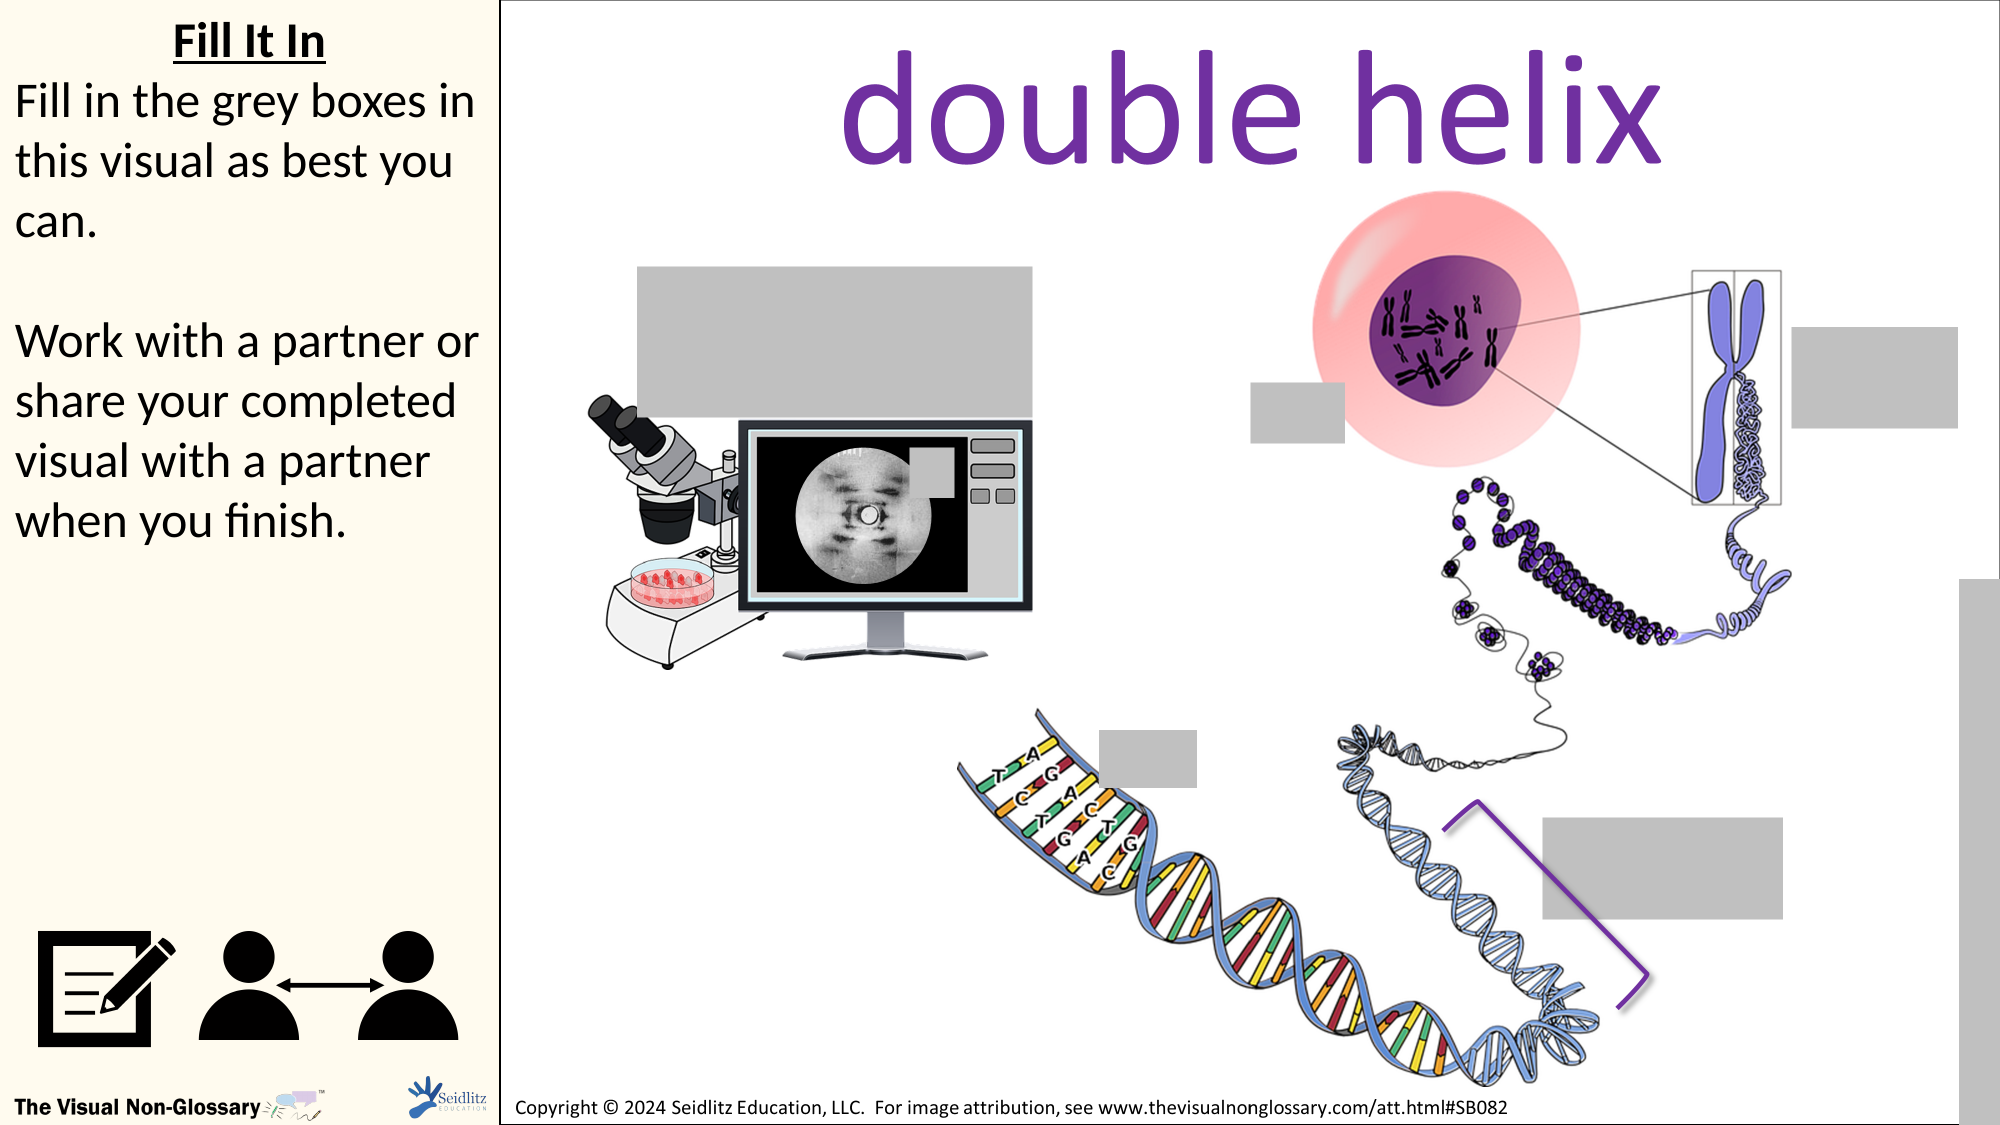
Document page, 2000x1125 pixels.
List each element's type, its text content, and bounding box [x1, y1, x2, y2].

picture [403, 1073, 495, 1125]
text_box Fill in the grey boxes in this visual as best you can. Work with a partner or share your completed visual with a partner when you finish. [0, 59, 494, 555]
picture [0, 1084, 328, 1125]
text_box Fill It In [158, 0, 341, 59]
picture [38, 920, 176, 1058]
picture [499, 0, 2000, 1125]
picture [194, 931, 463, 1040]
